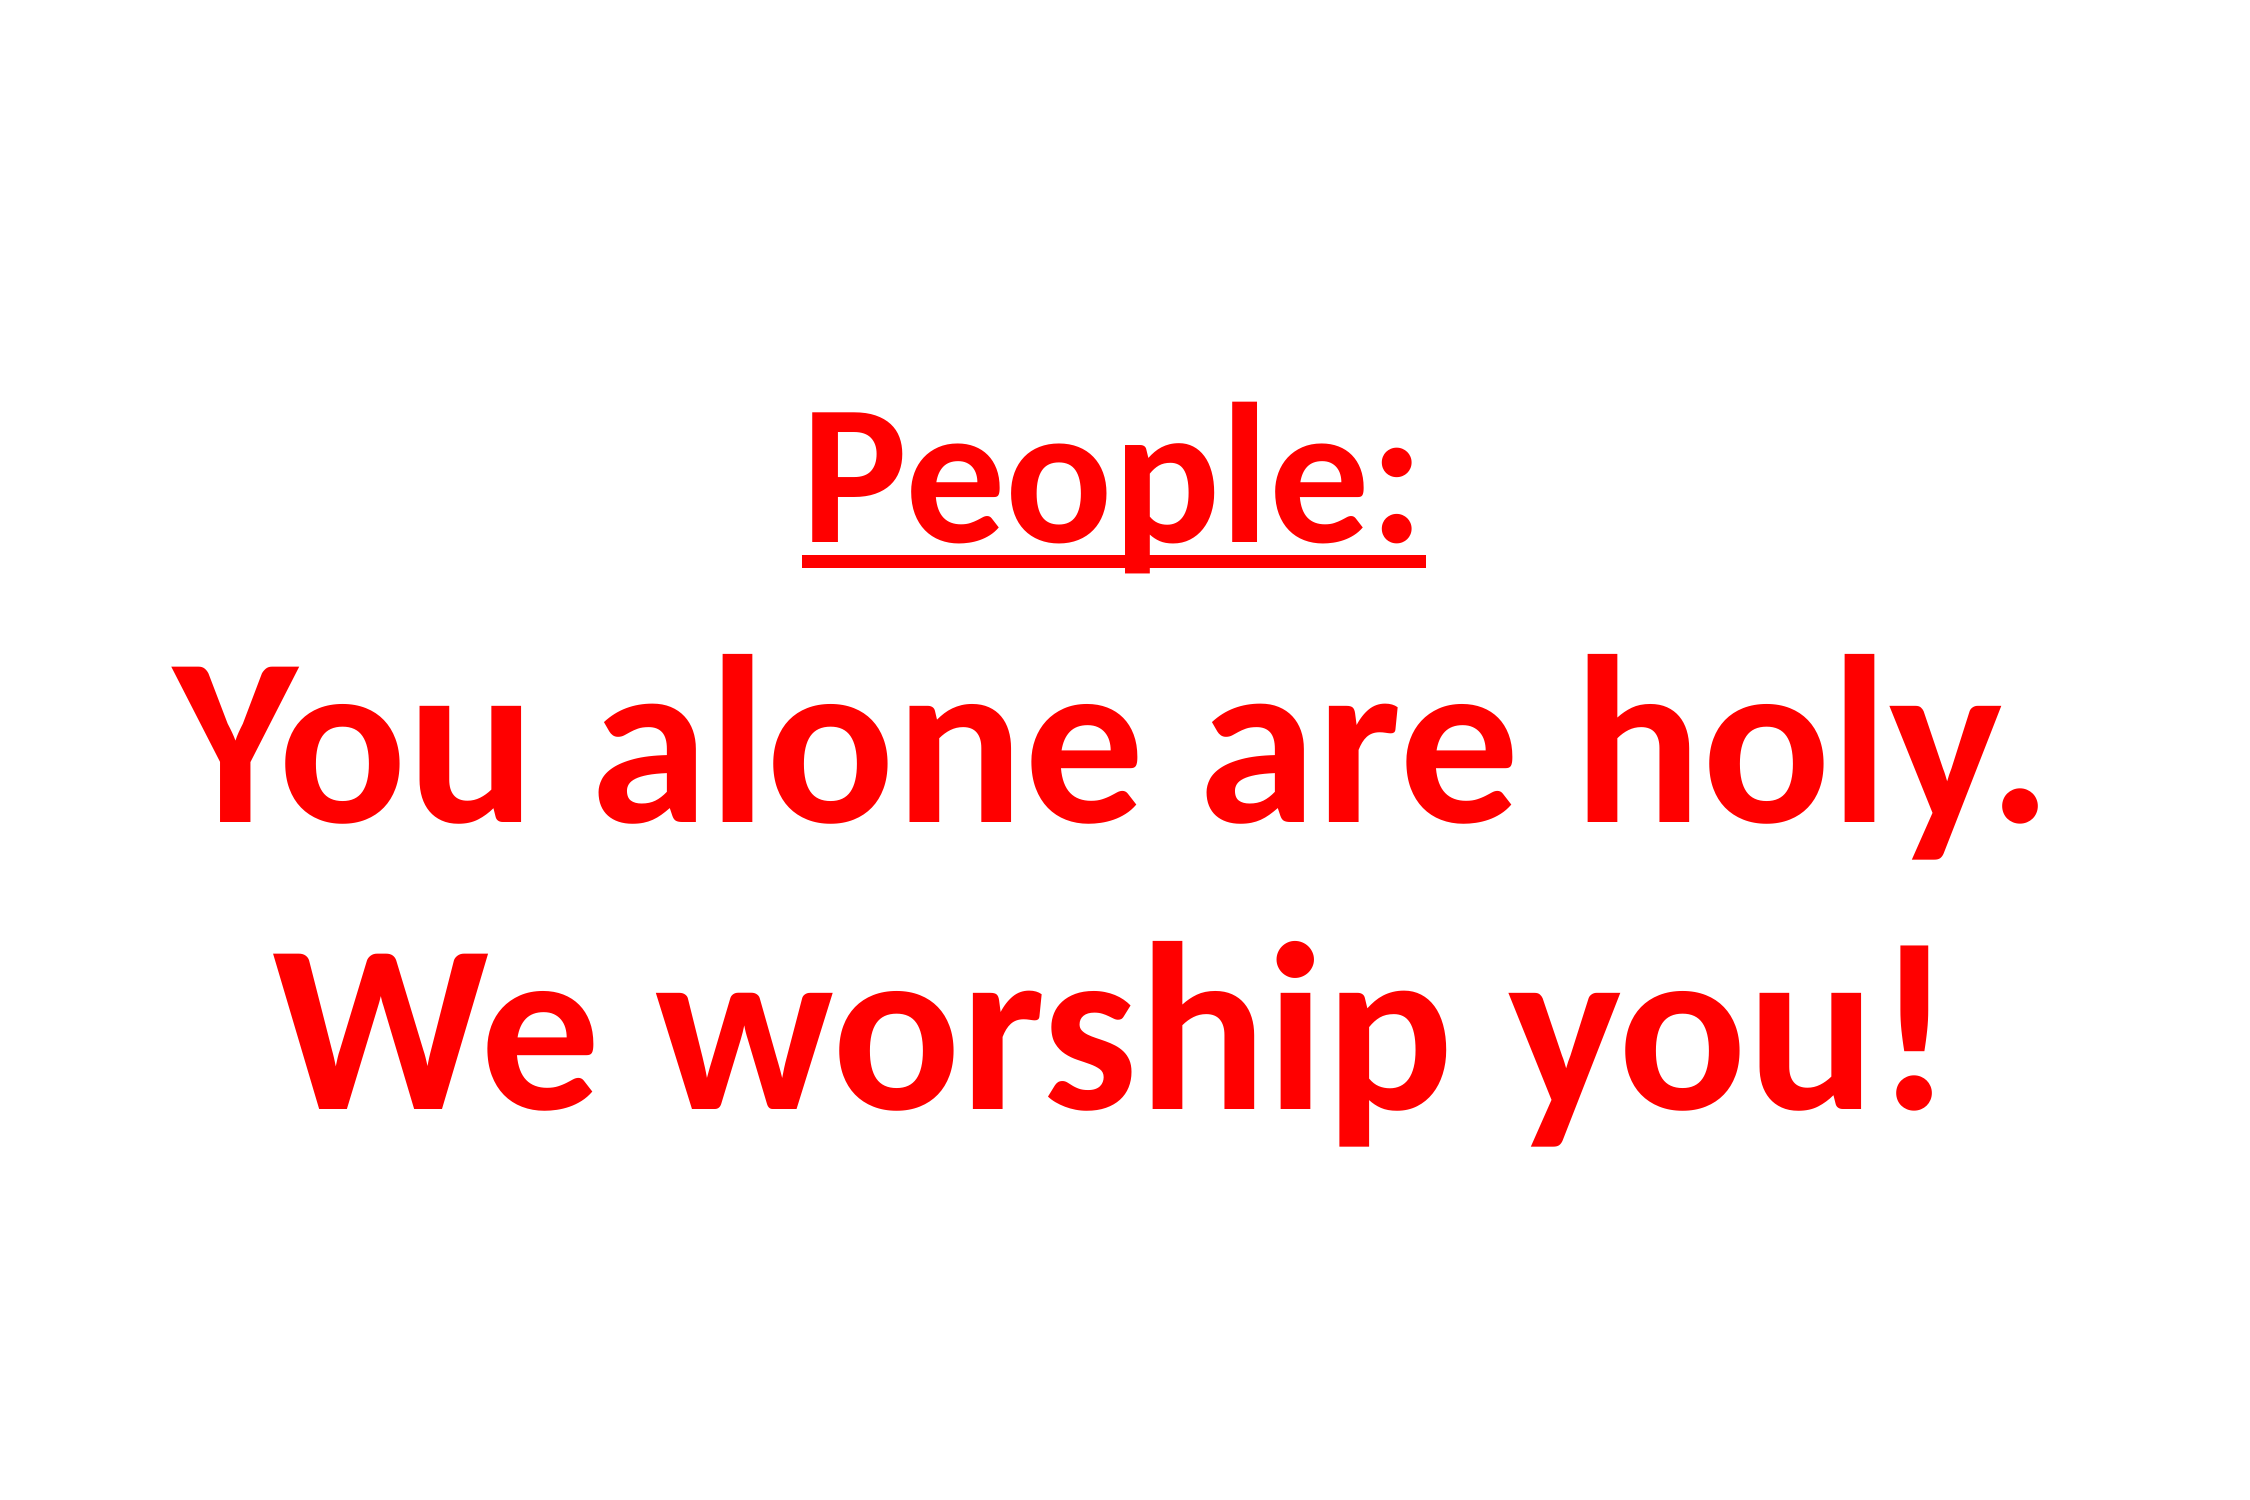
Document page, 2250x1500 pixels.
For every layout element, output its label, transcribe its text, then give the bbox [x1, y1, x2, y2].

title People: You alone are holy. We worship you! [46, 116, 2181, 1383]
